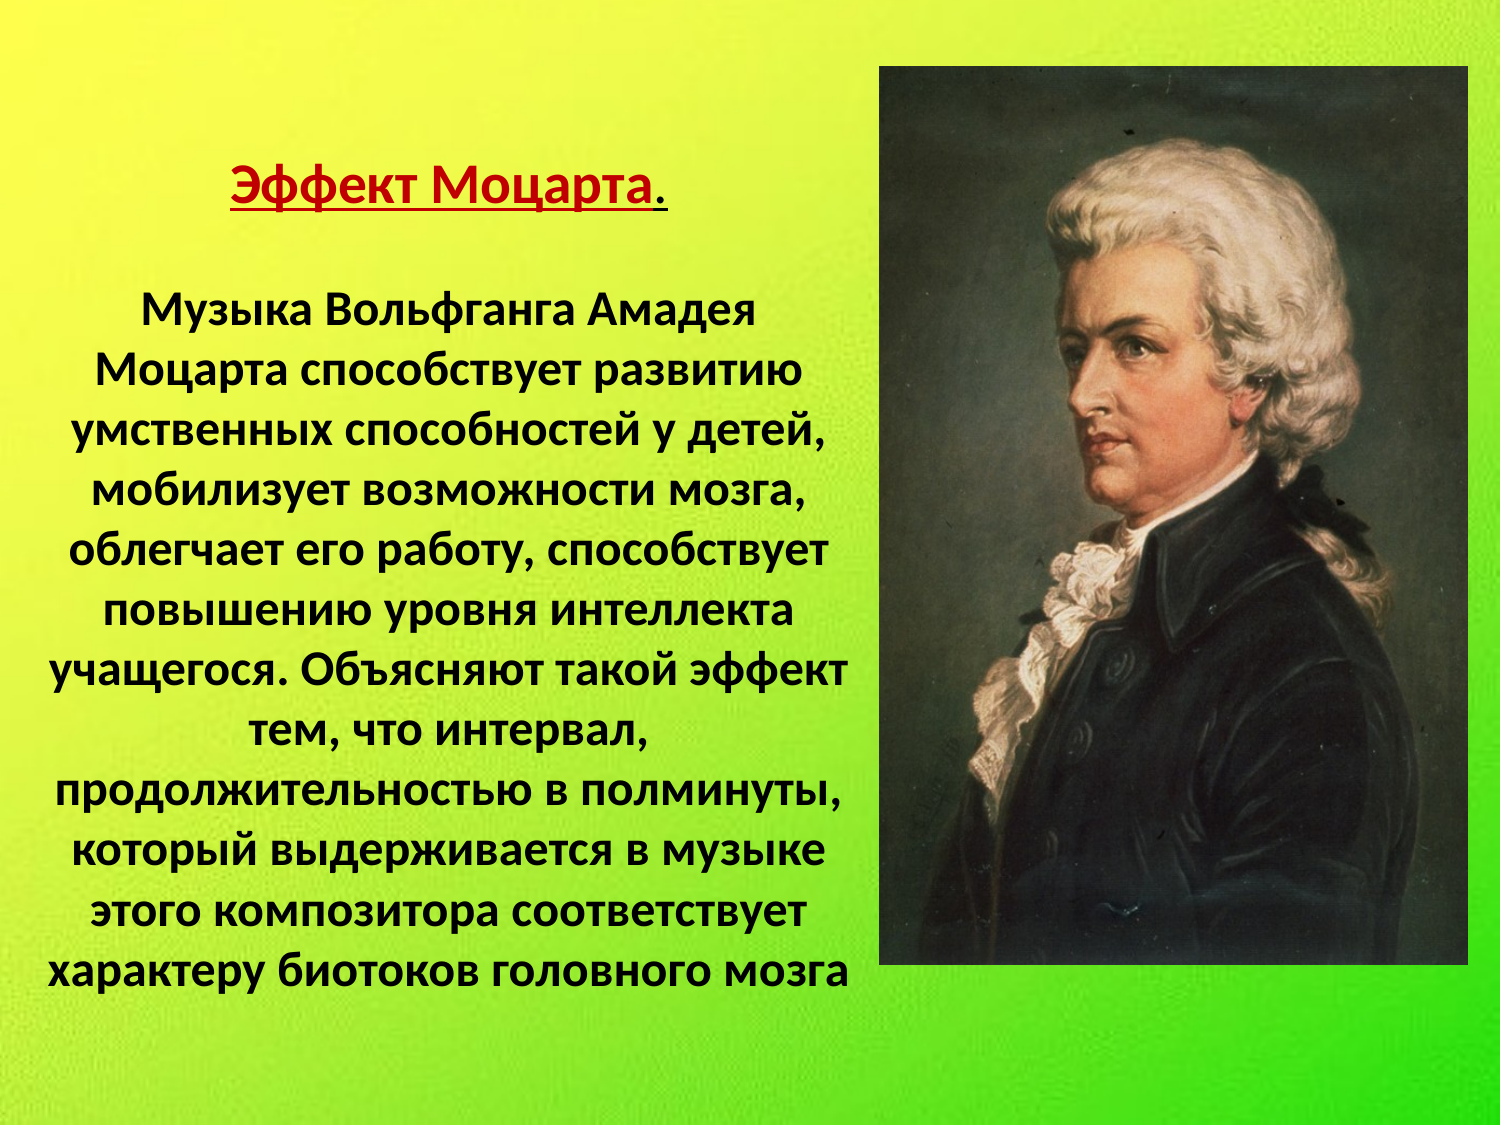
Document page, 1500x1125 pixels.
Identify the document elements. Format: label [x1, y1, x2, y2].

picture [0, 0, 1500, 1125]
list [879, 66, 1468, 965]
